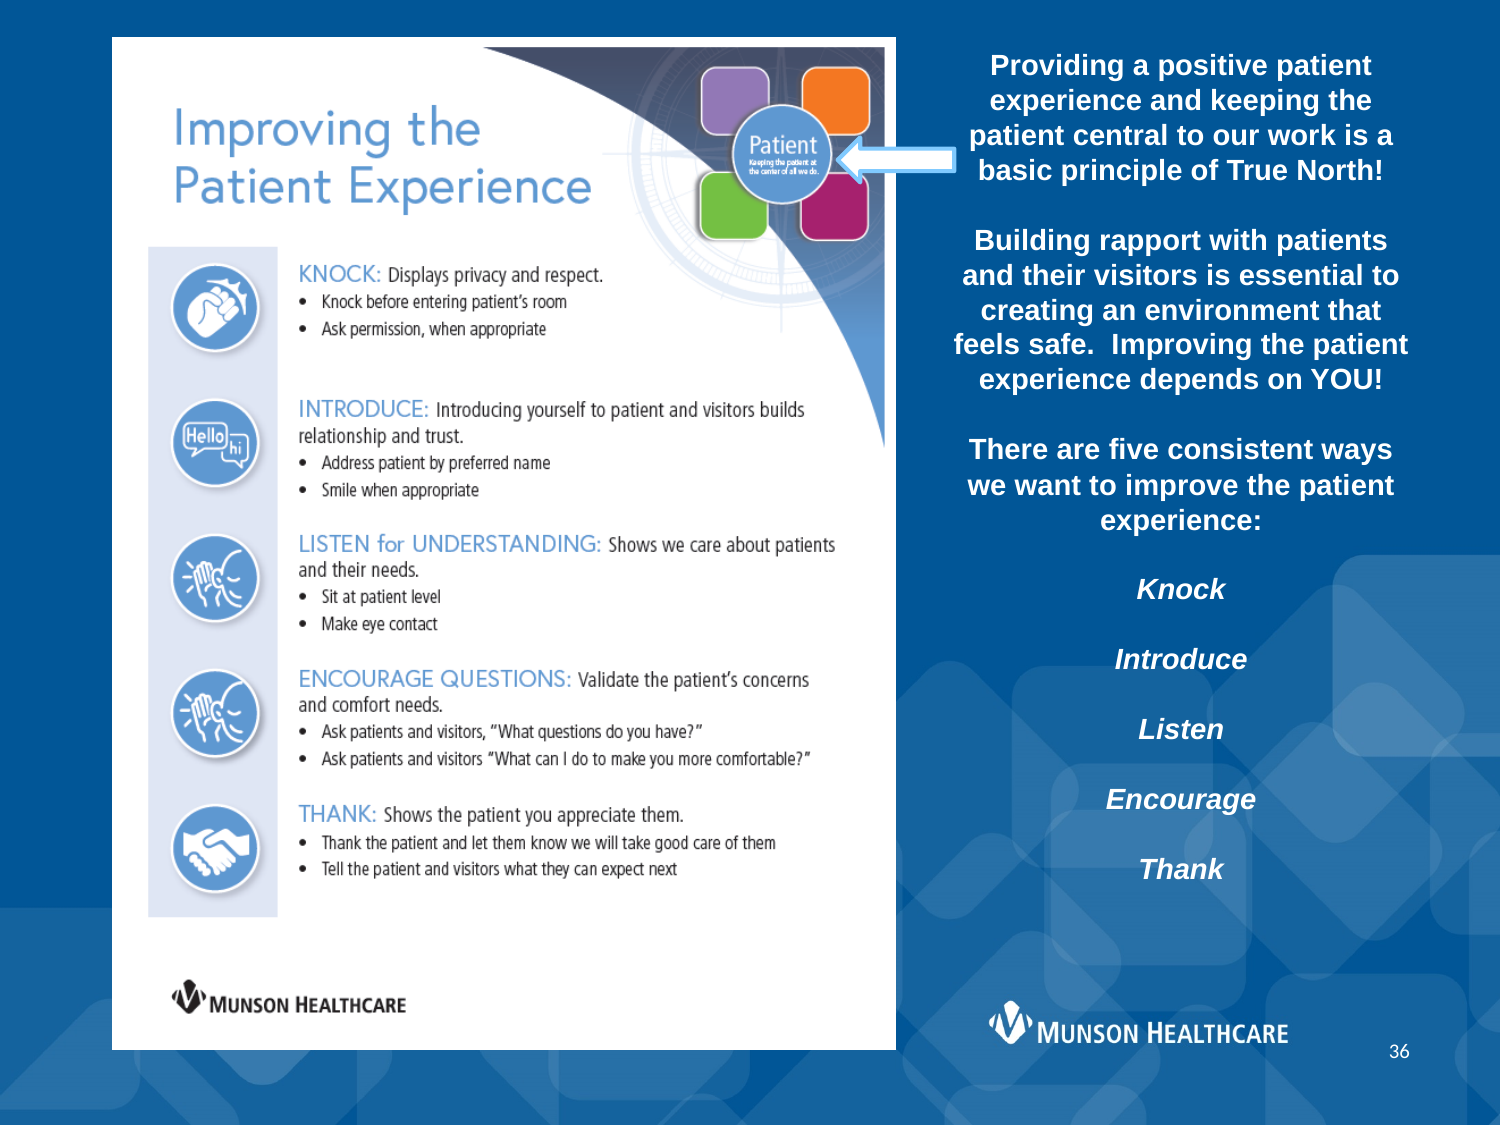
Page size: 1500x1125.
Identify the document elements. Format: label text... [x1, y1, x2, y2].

text_box Providing a positive patient experience and keeping the patient central to our work is a basic principle of True North! Building rapport with patients and their visitors is essential to creating an environment that feels safe. Improving the patient experience depends on YOU! There are five consistent ways we want to improve the patient experience: Knock Introduce Listen Encourage Thank [937, 38, 1425, 893]
text_box [901, 146, 957, 174]
picture [0, 0, 1500, 1125]
slide_number 36 [1312, 1012, 1425, 1088]
